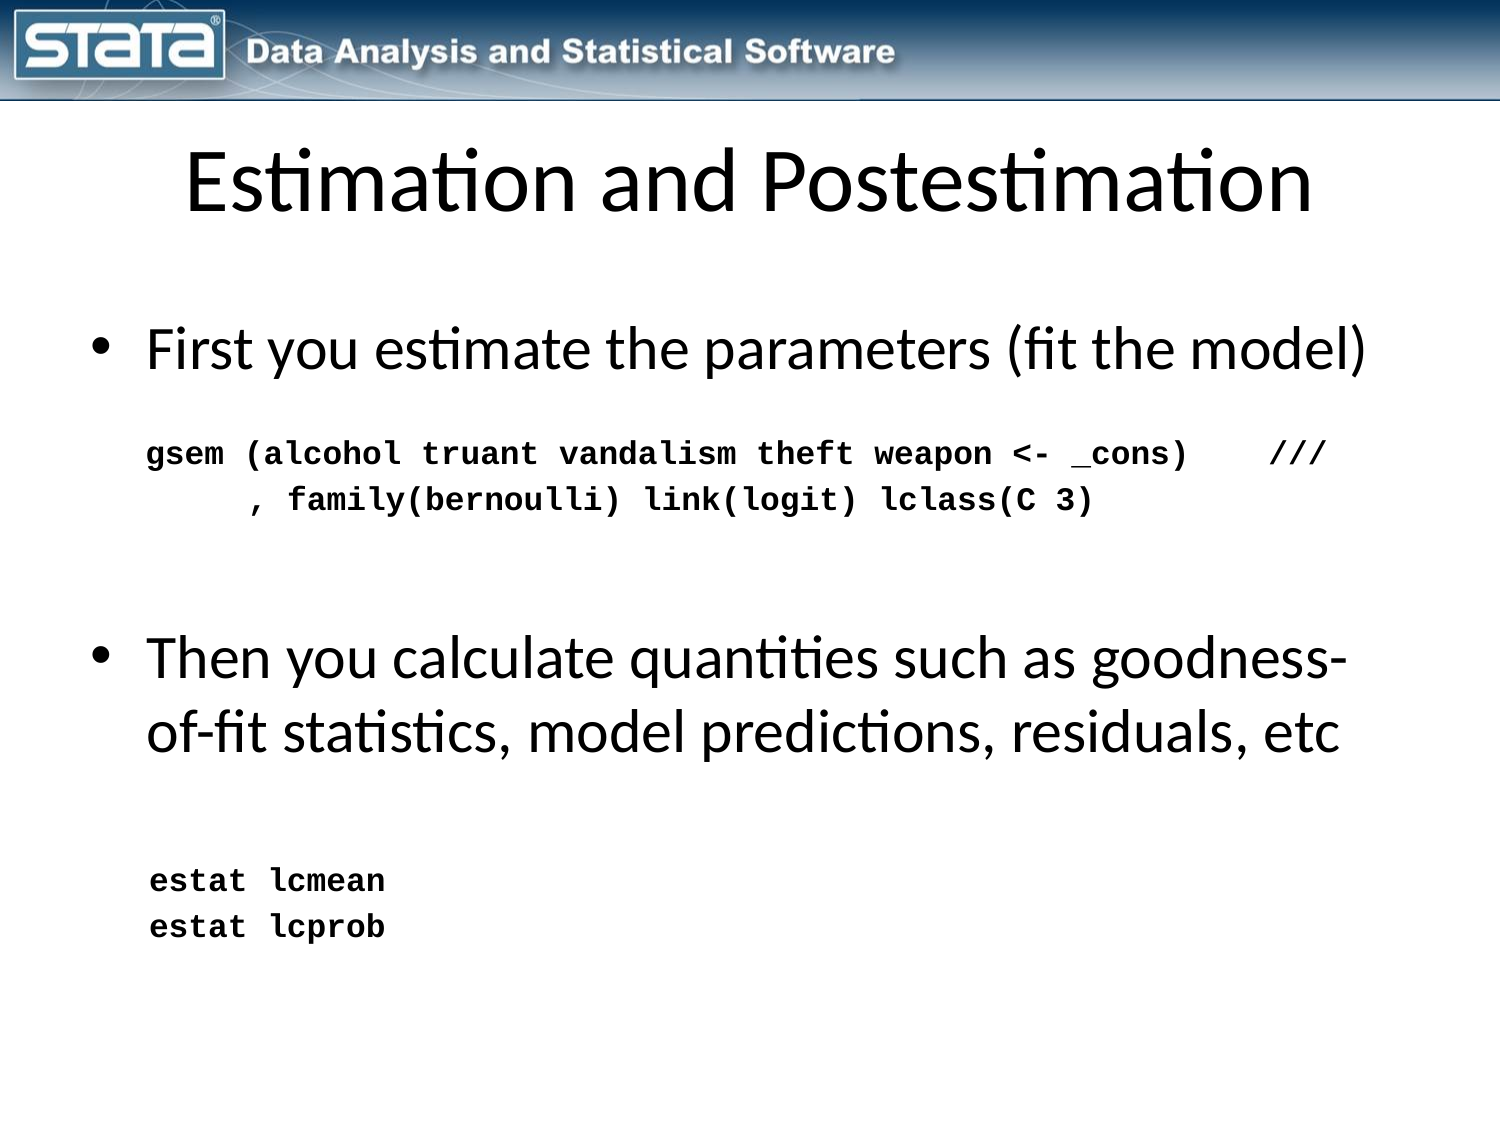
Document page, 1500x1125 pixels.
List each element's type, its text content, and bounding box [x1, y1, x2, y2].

picture [0, 0, 1500, 99]
title Estimation and Postestimation [0, 99, 1500, 250]
list First you estimate the parameters (fit the model) gsem (alcohol truant vandalism theft weapon <- _cons) /// , family(bernoulli) link(logit) lclass(C 3) Then you calculate quantities such as goodness-of-fit statistics, model predictions, residuals, etc estat lcmean estat lcprob [75, 299, 1425, 1063]
